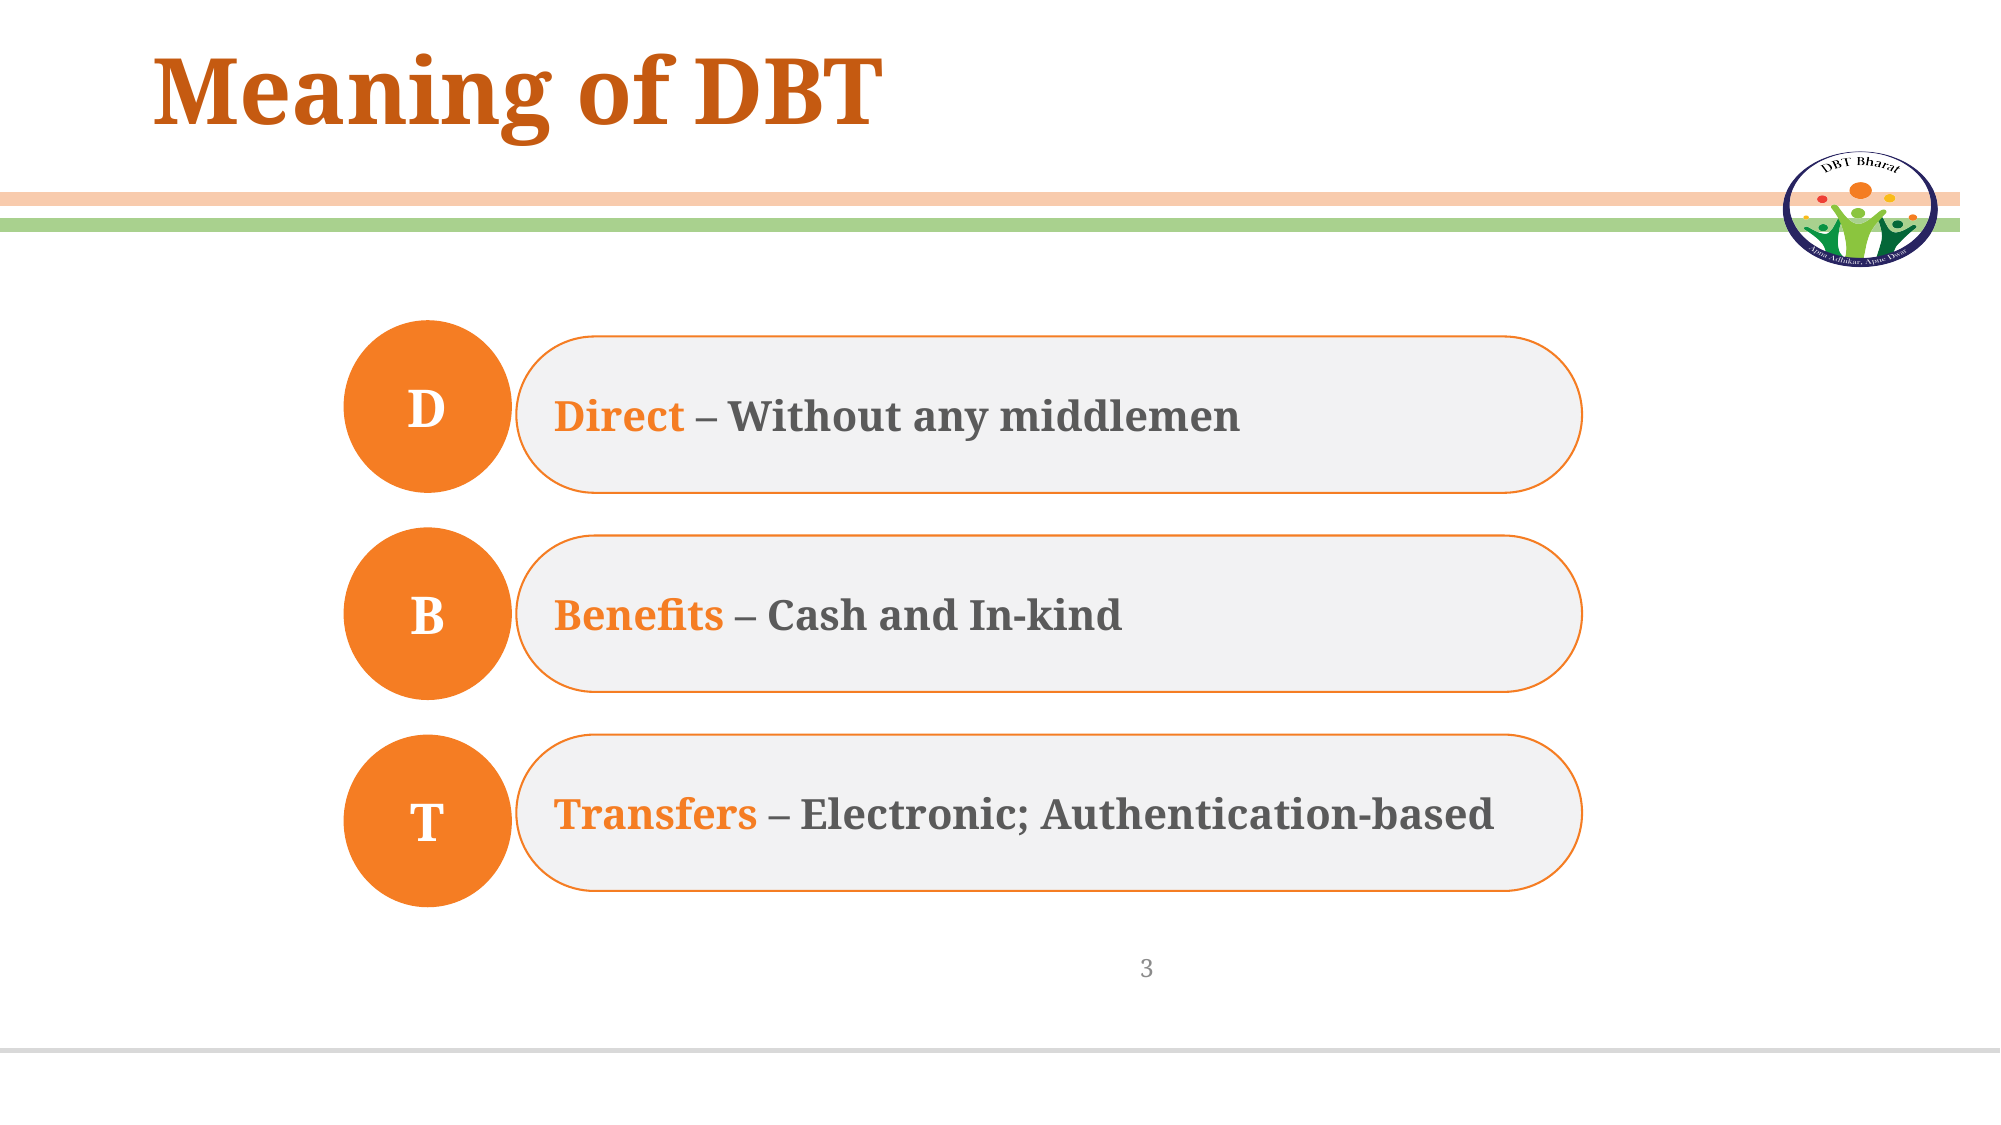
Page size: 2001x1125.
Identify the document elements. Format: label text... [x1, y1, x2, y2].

text_box Transfers – Electronic; Authentication-based [515, 733, 1584, 892]
text_box D [342, 319, 513, 494]
text_box B [342, 526, 513, 702]
title Meaning of DBT [137, 16, 1863, 173]
text_box T [342, 733, 513, 909]
slide_number 3 [831, 939, 1169, 1000]
picture [1772, 142, 1949, 275]
text_box Direct – Without any middlemen [515, 335, 1584, 494]
text_box Benefits – Cash and In-kind [515, 534, 1584, 693]
